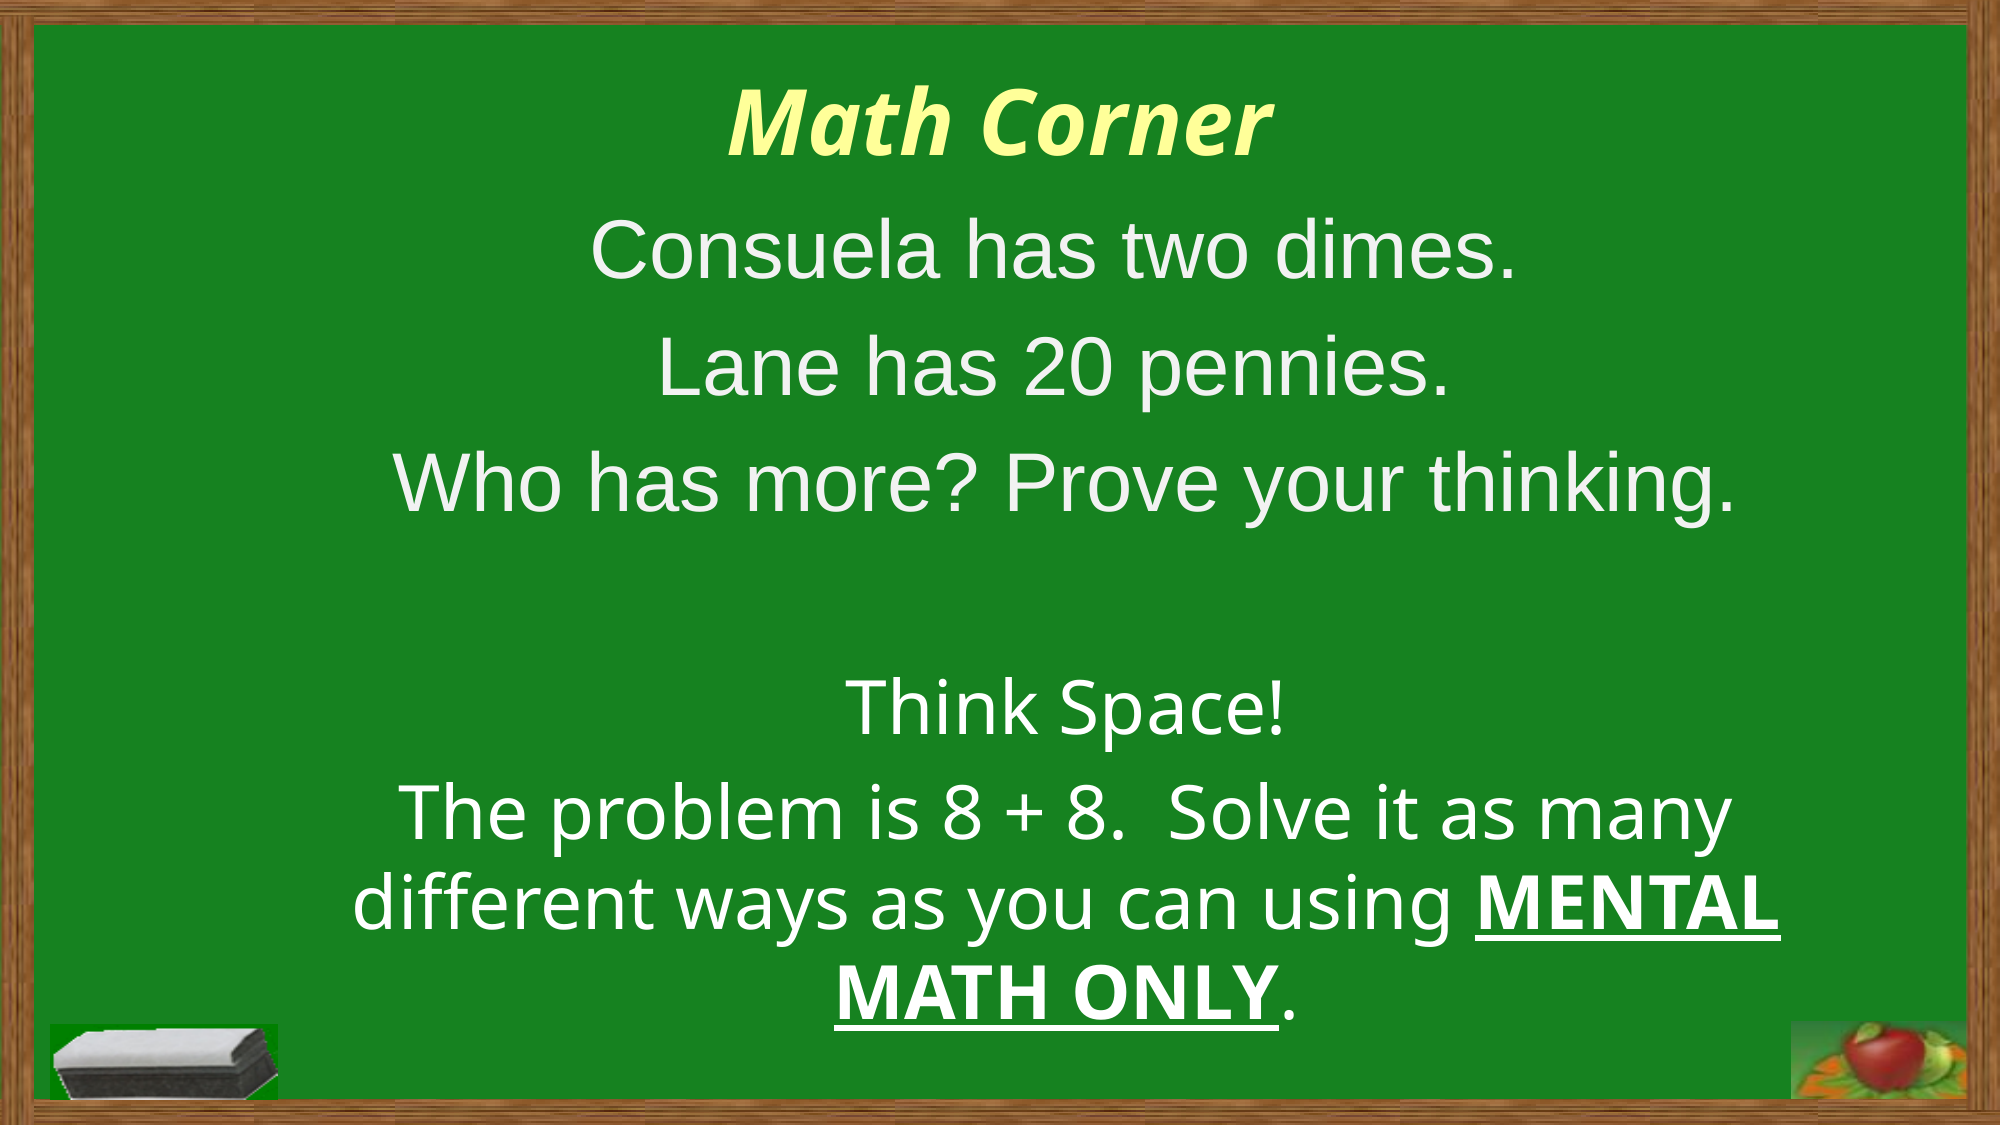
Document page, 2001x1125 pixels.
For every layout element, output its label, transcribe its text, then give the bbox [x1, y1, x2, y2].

list Consuela has two dimes. Lane has 20 pennies. Who has more? Prove your thinking. Think Space! The problem is 8 + 8. Solve it as many different ways as you can using MENTAL MATH ONLY. [324, 187, 1808, 930]
picture [0, 0, 2000, 1125]
title Math Corner [324, 24, 1675, 187]
